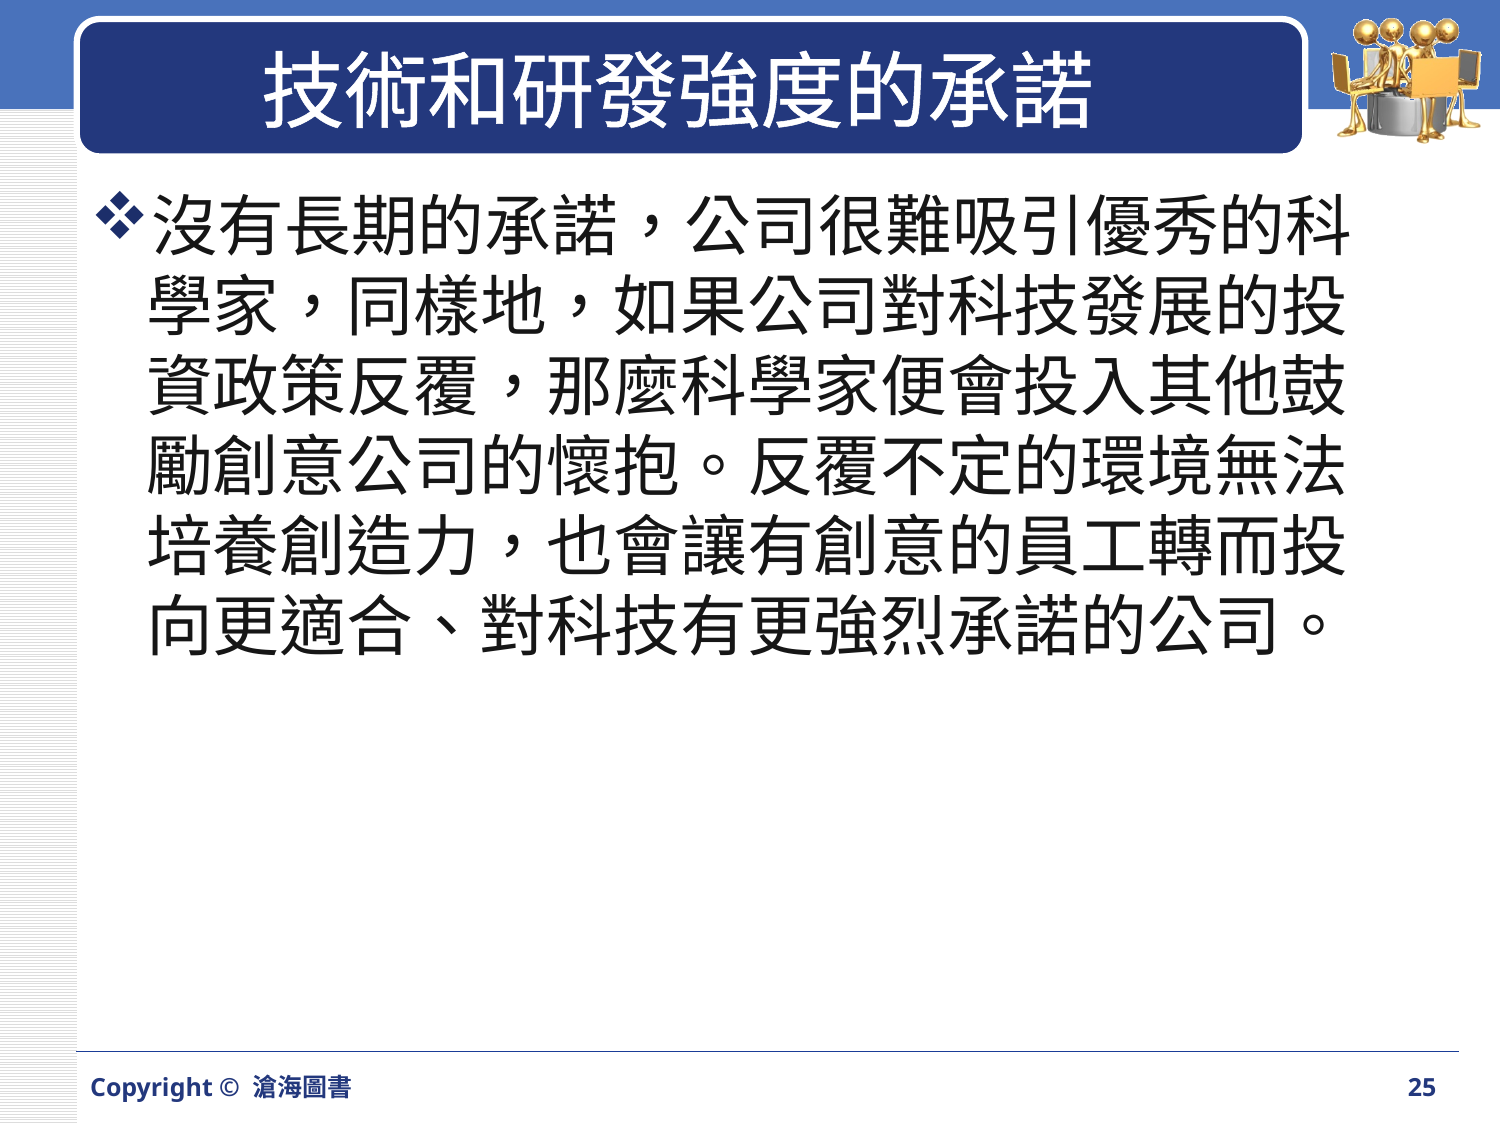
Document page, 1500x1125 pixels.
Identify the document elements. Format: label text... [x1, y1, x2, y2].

slide_number Copyright © 滄海圖書 [74, 1063, 513, 1107]
slide_number 25 [1101, 1064, 1452, 1107]
list 沒有長期的承諾，公司很難吸引優秀的科學家，同樣地，如果公司對科技發展的投資政策反覆，那麼科學家便會投入其他鼓勵創意公司的懷抱。反覆不定的環境無法培養創造力，也會讓有創意的員工轉而投向更適合、對科技有更強烈承諾的公司。 [74, 176, 1426, 1038]
title 技術和研發強度的承諾 [89, 30, 1266, 146]
picture [1328, 0, 1487, 158]
